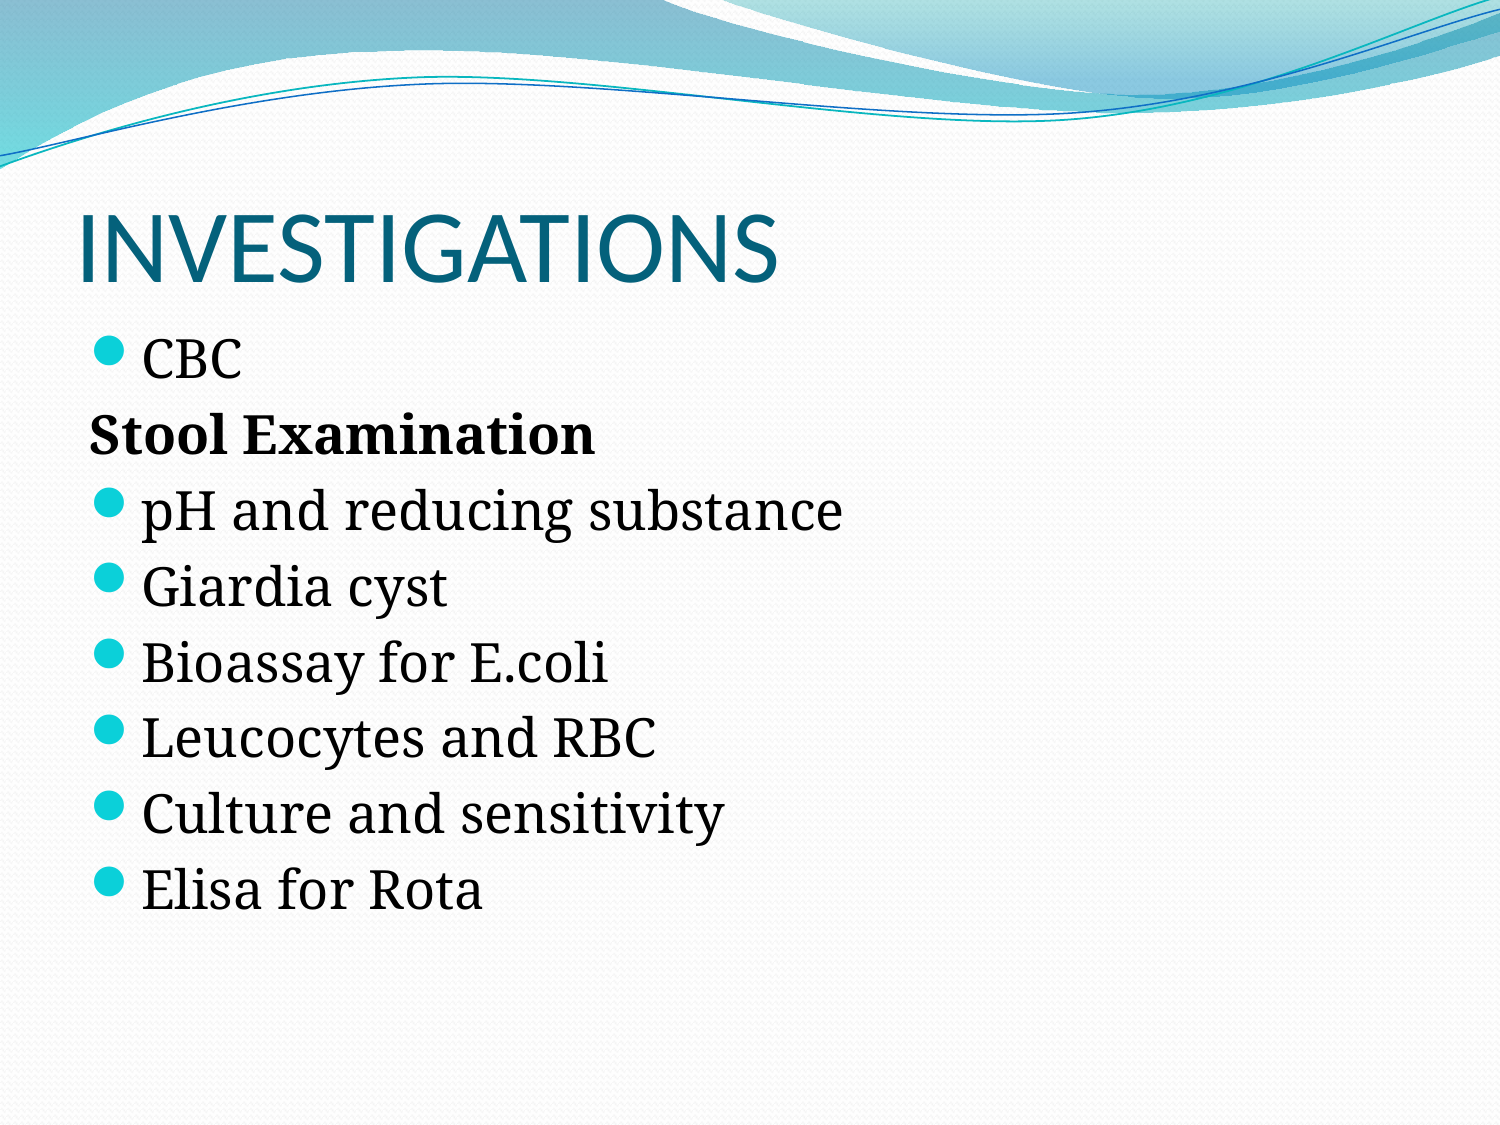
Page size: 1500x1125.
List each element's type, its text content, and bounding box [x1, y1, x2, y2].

list CBC Stool Examination pH and reducing substance Giardia cyst Bioassay for E.coli Leucocytes and RBC Culture and sensitivity Elisa for Rota [75, 317, 1425, 1038]
title INVESTIGATIONS [75, 115, 1425, 303]
